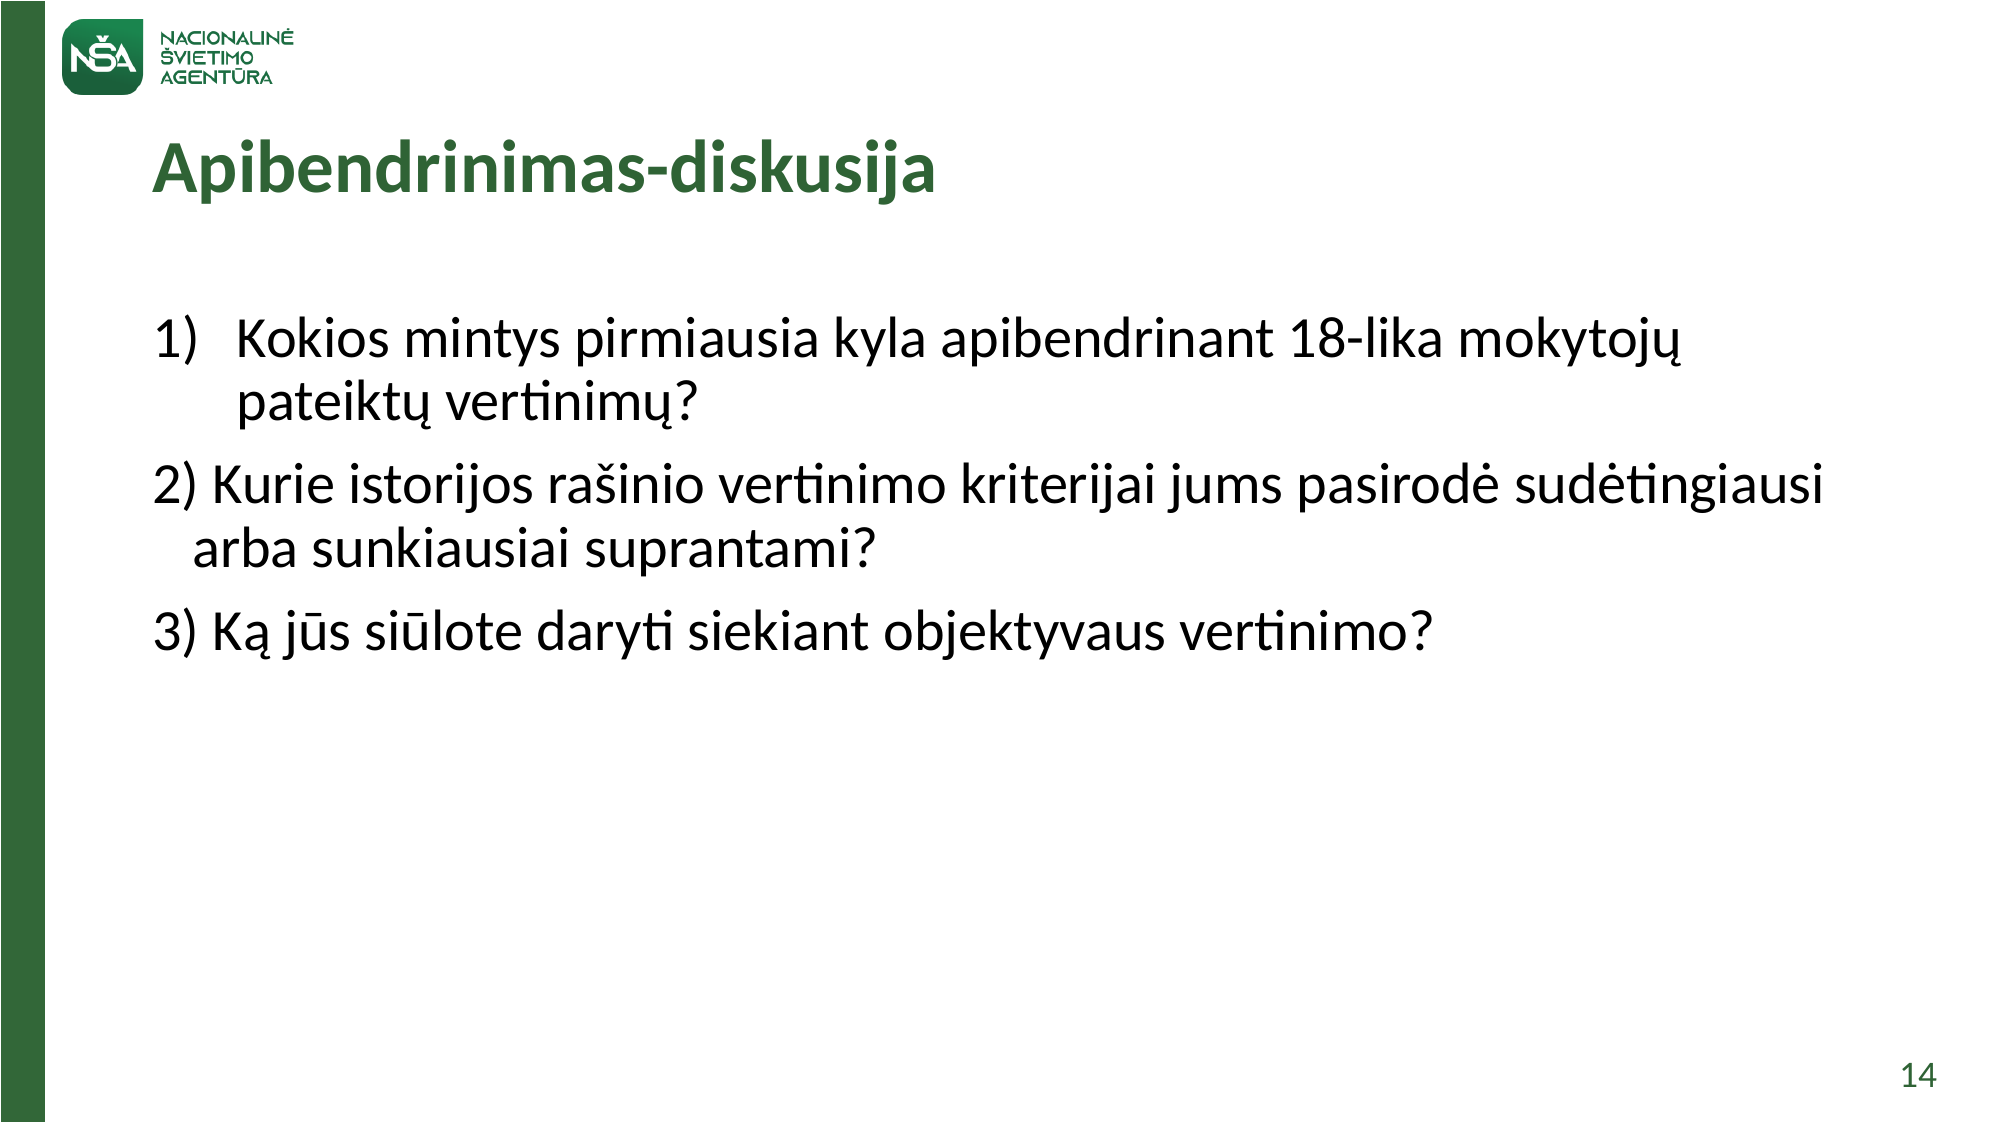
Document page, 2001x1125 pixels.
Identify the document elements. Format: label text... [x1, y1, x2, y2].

list Kokios mintys pirmiausia kyla apibendrinant 18-lika mokytojų pateiktų vertinimų? 2) Kurie istorijos rašinio vertinimo kriterijai jums pasirodė sudėtingiausi arba sunkiausiai suprantami? 3) Ką jūs siūlote daryti siekiant objektyvaus vertinimo? [137, 299, 1863, 1014]
picture [62, 19, 294, 95]
title Apibendrinimas-diskusija [137, 59, 1863, 278]
slide_number 14 [1502, 1042, 1953, 1103]
